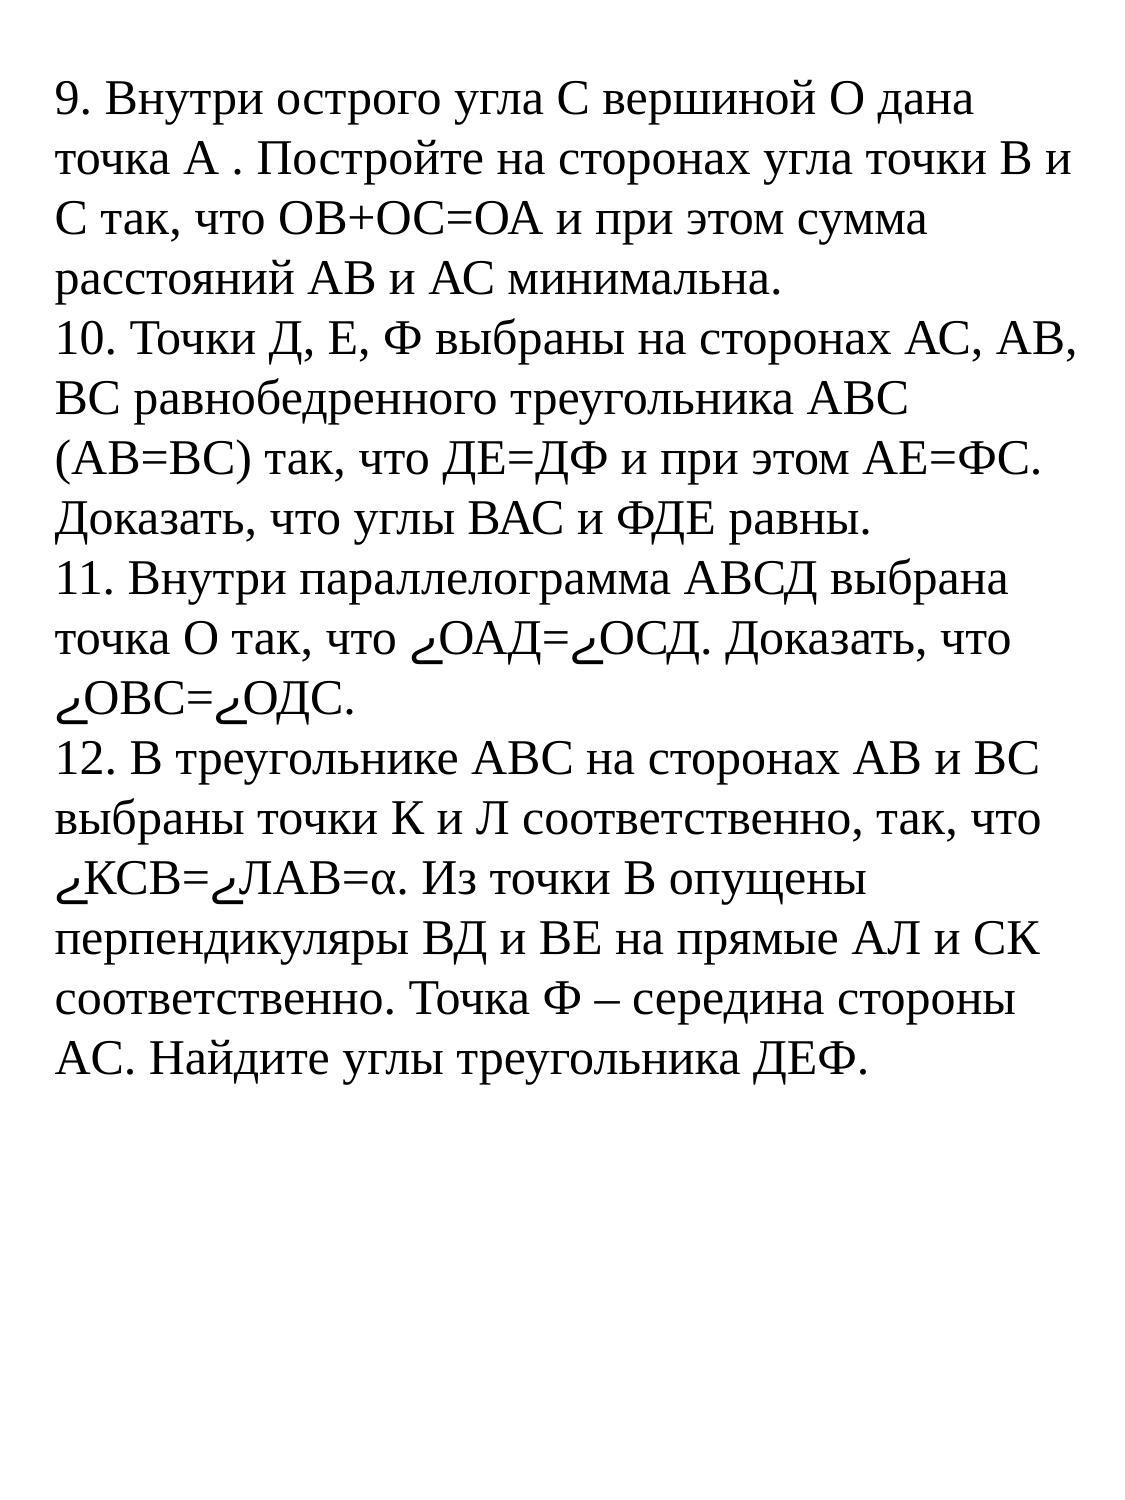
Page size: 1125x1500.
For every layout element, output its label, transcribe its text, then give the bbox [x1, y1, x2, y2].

text_box 9. Внутри острого угла С вершиной О дана точка А . Постройте на сторонах угла точки В и С так, что ОВ+ОС=ОА и при этом сумма расстояний АВ и АС минимальна. 10. Точки Д, Е, Ф выбраны на сторонах АС, АВ, ВС равнобедренного треугольника АВС (АВ=ВС) так, что ДЕ=ДФ и при этом АЕ=ФС. Доказать, что углы ВАС и ФДЕ равны. 11. Внутри параллелограмма АВСД выбрана точка О так, что ےОАД=ےОСД. Доказать, что ےОВС=ےОДС. 12. В треугольнике АВС на сторонах АВ и ВС выбраны точки К и Л соответственно, так, что ےКСВ=ےЛАВ=α. Из точки В опущены перпендикуляры ВД и ВЕ на прямые АЛ и СК соответственно. Точка Ф – середина стороны АC. Найдите углы треугольника ДЕФ. [39, 56, 1094, 1092]
